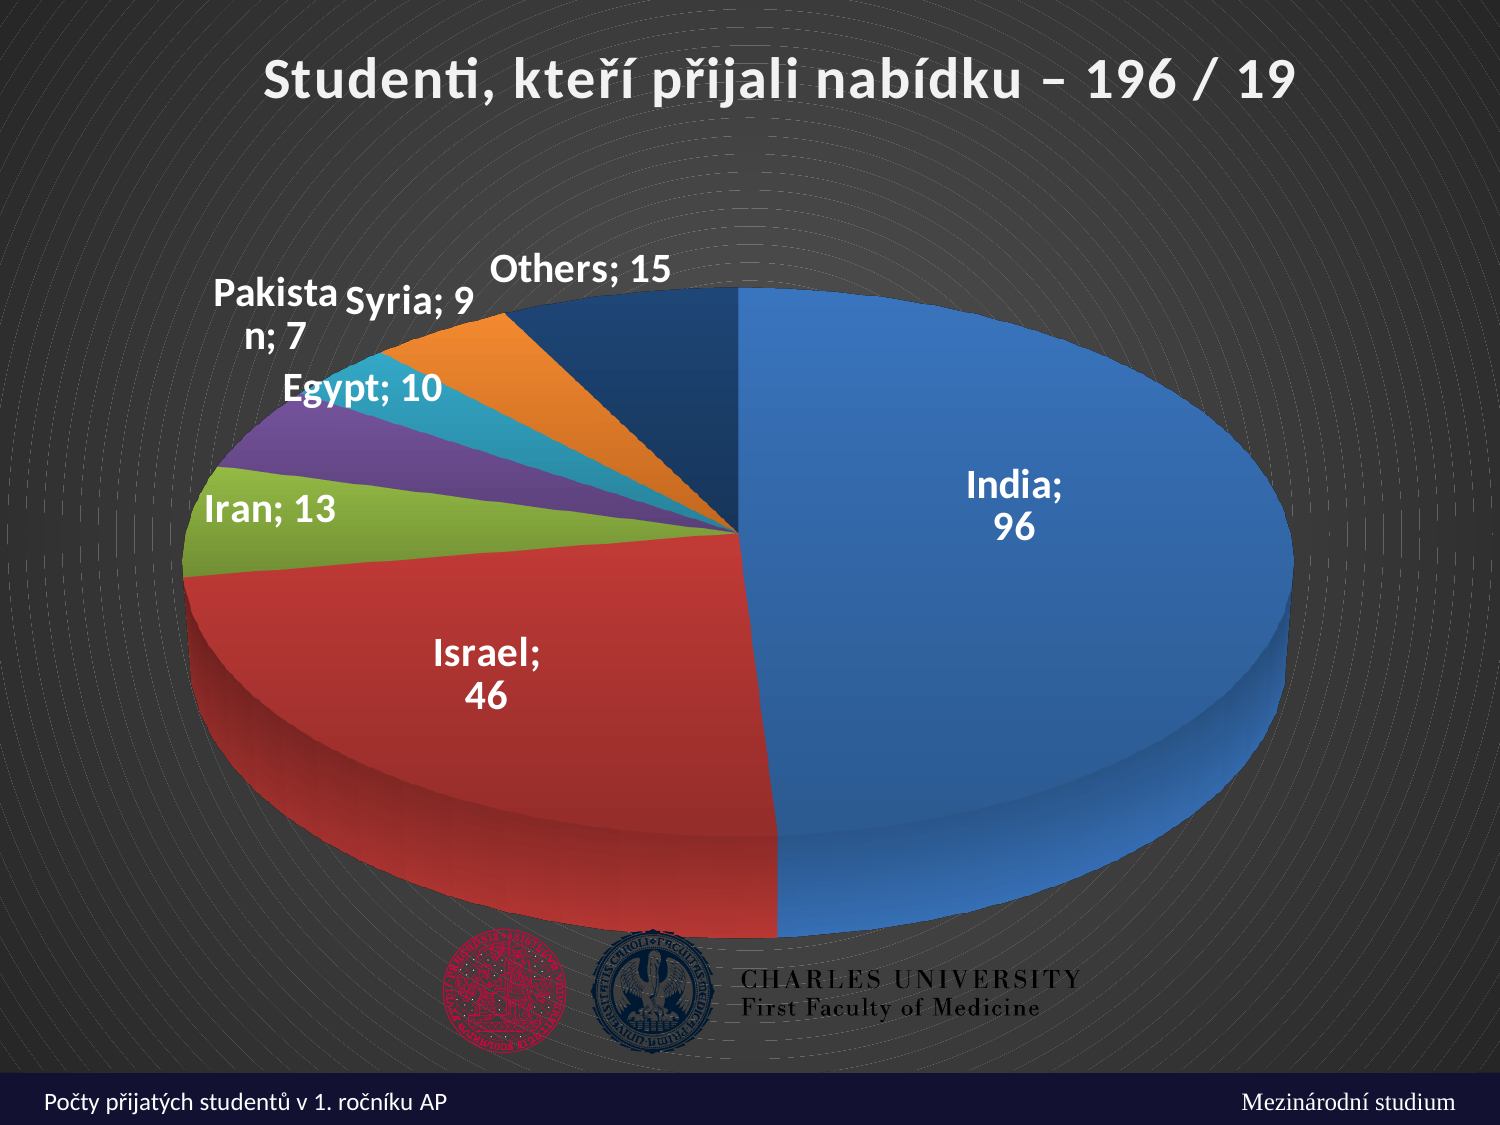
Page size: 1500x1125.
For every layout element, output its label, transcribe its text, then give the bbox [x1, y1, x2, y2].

list Mezinárodní studium [1151, 1082, 1471, 1118]
chart [0, 0, 1500, 1073]
list Počty přijatých studentů v 1. ročníku AP [29, 1082, 479, 1118]
